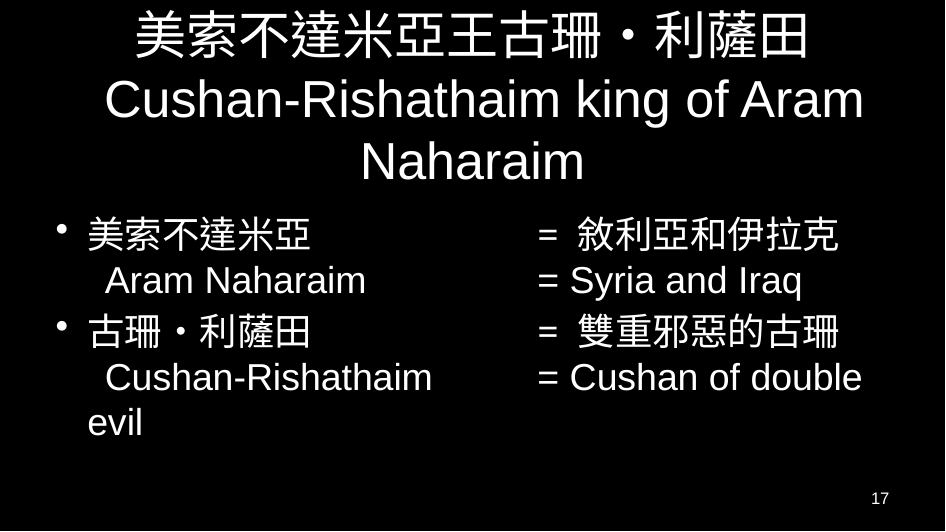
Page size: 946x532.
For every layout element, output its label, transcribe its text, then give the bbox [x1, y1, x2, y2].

list 美索不達米亞 = 敘利亞和伊拉克 Aram Naharaim = Syria and Iraq 古珊•利薩田 = 雙重邪惡的古珊 Cushan-Rishathaim = Cushan of double evil [46, 206, 899, 475]
title 美索不達米亞王古珊•利薩田 Cushan-Rishathaim king of Aram Naharaim [46, 21, 899, 172]
slide_number 17 [677, 483, 899, 522]
